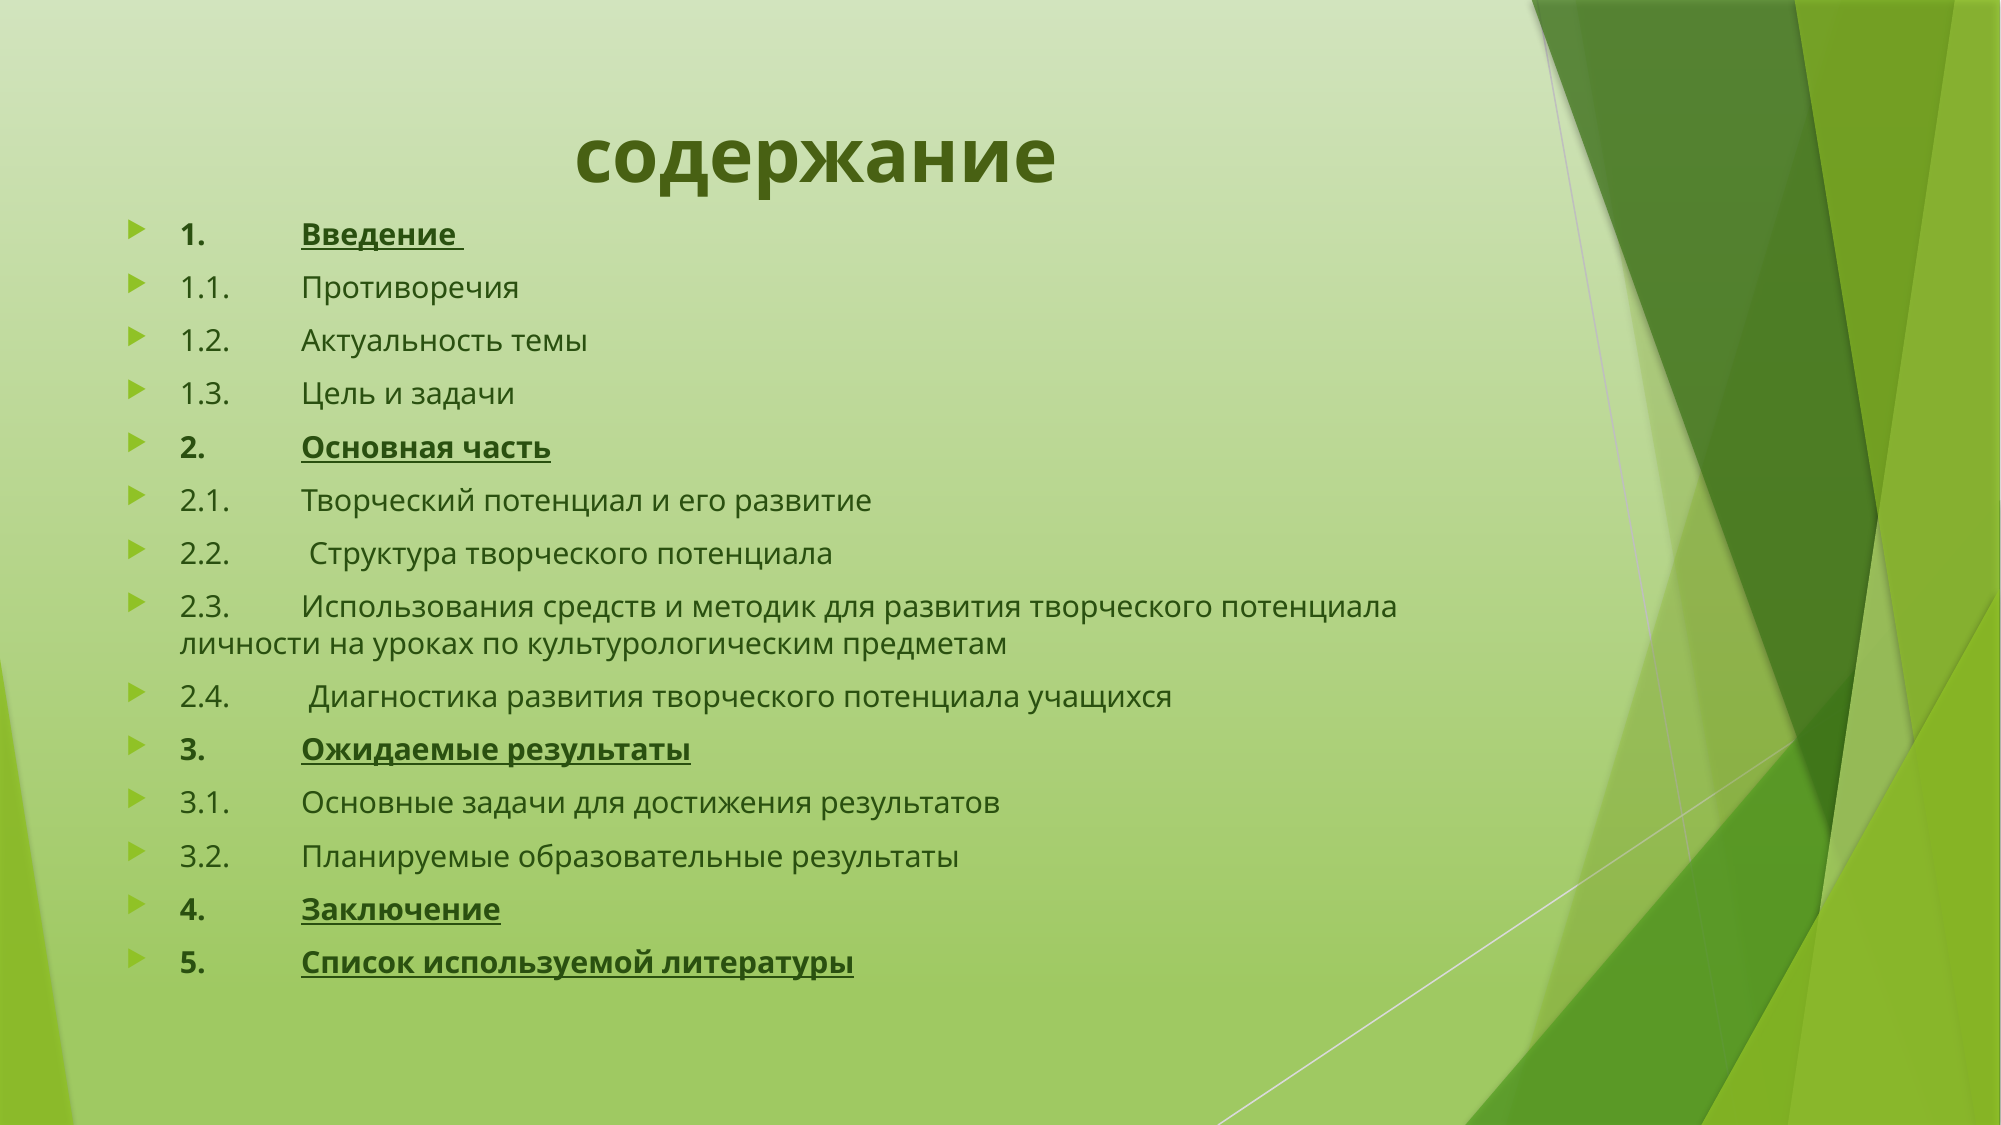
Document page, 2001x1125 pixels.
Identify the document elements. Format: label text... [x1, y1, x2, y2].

list 1. Введение 1.1. Противоречия 1.2. Актуальность темы 1.3. Цель и задачи 2. Основная часть 2.1. Творческий потенциал и его развитие 2.2. Структура творческого потенциала 2.3. Использования средств и методик для развития творческого потенциала личности на уроках по культурологическим предметам 2.4. Диагностика развития творческого потенциала учащихся 3. Ожидаемые результаты 3.1. Основные задачи для достижения результатов 3.2. Планируемые образовательные результаты 4. Заключение 5. Список используемой литературы [111, 207, 1522, 992]
title содержание [111, 99, 1522, 207]
